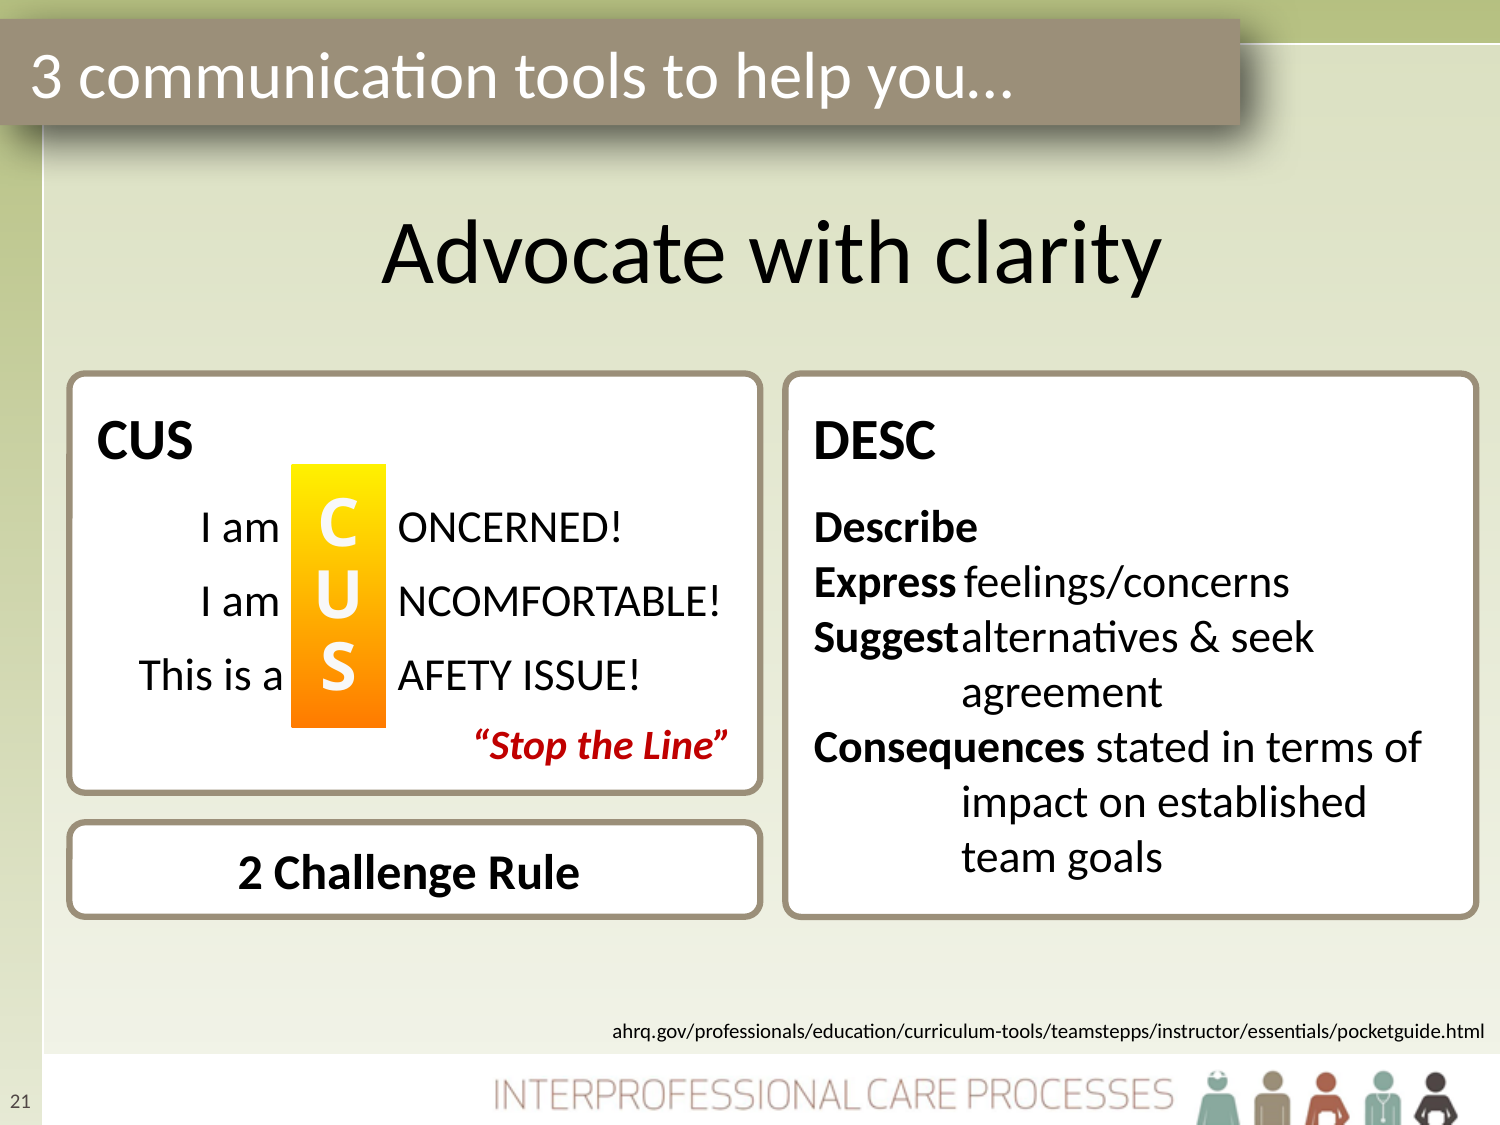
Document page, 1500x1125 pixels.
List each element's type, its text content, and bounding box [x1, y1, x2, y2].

text_box 2 Challenge Rule [67, 820, 763, 919]
text_box C U S [289, 463, 388, 730]
text_box DESC Describe Express feelings/concerns Suggest alternatives & seek agreement Consequences stated in terms of impact on established team goals [783, 371, 1479, 919]
title Advocate with clarity [86, 153, 1459, 341]
picture [449, 1054, 1500, 1125]
text_box CUS I am ONCERNED! I am NCOMFORTABLE! This is a AFETY ISSUE! “Stop the Line” [67, 371, 763, 795]
text_box ahrq.gov/professionals/education/curriculum-tools/teamstepps/instructor/essentials/pocketguide.html [0, 1010, 1500, 1051]
list 3 communication tools to help you… [0, 18, 1241, 126]
